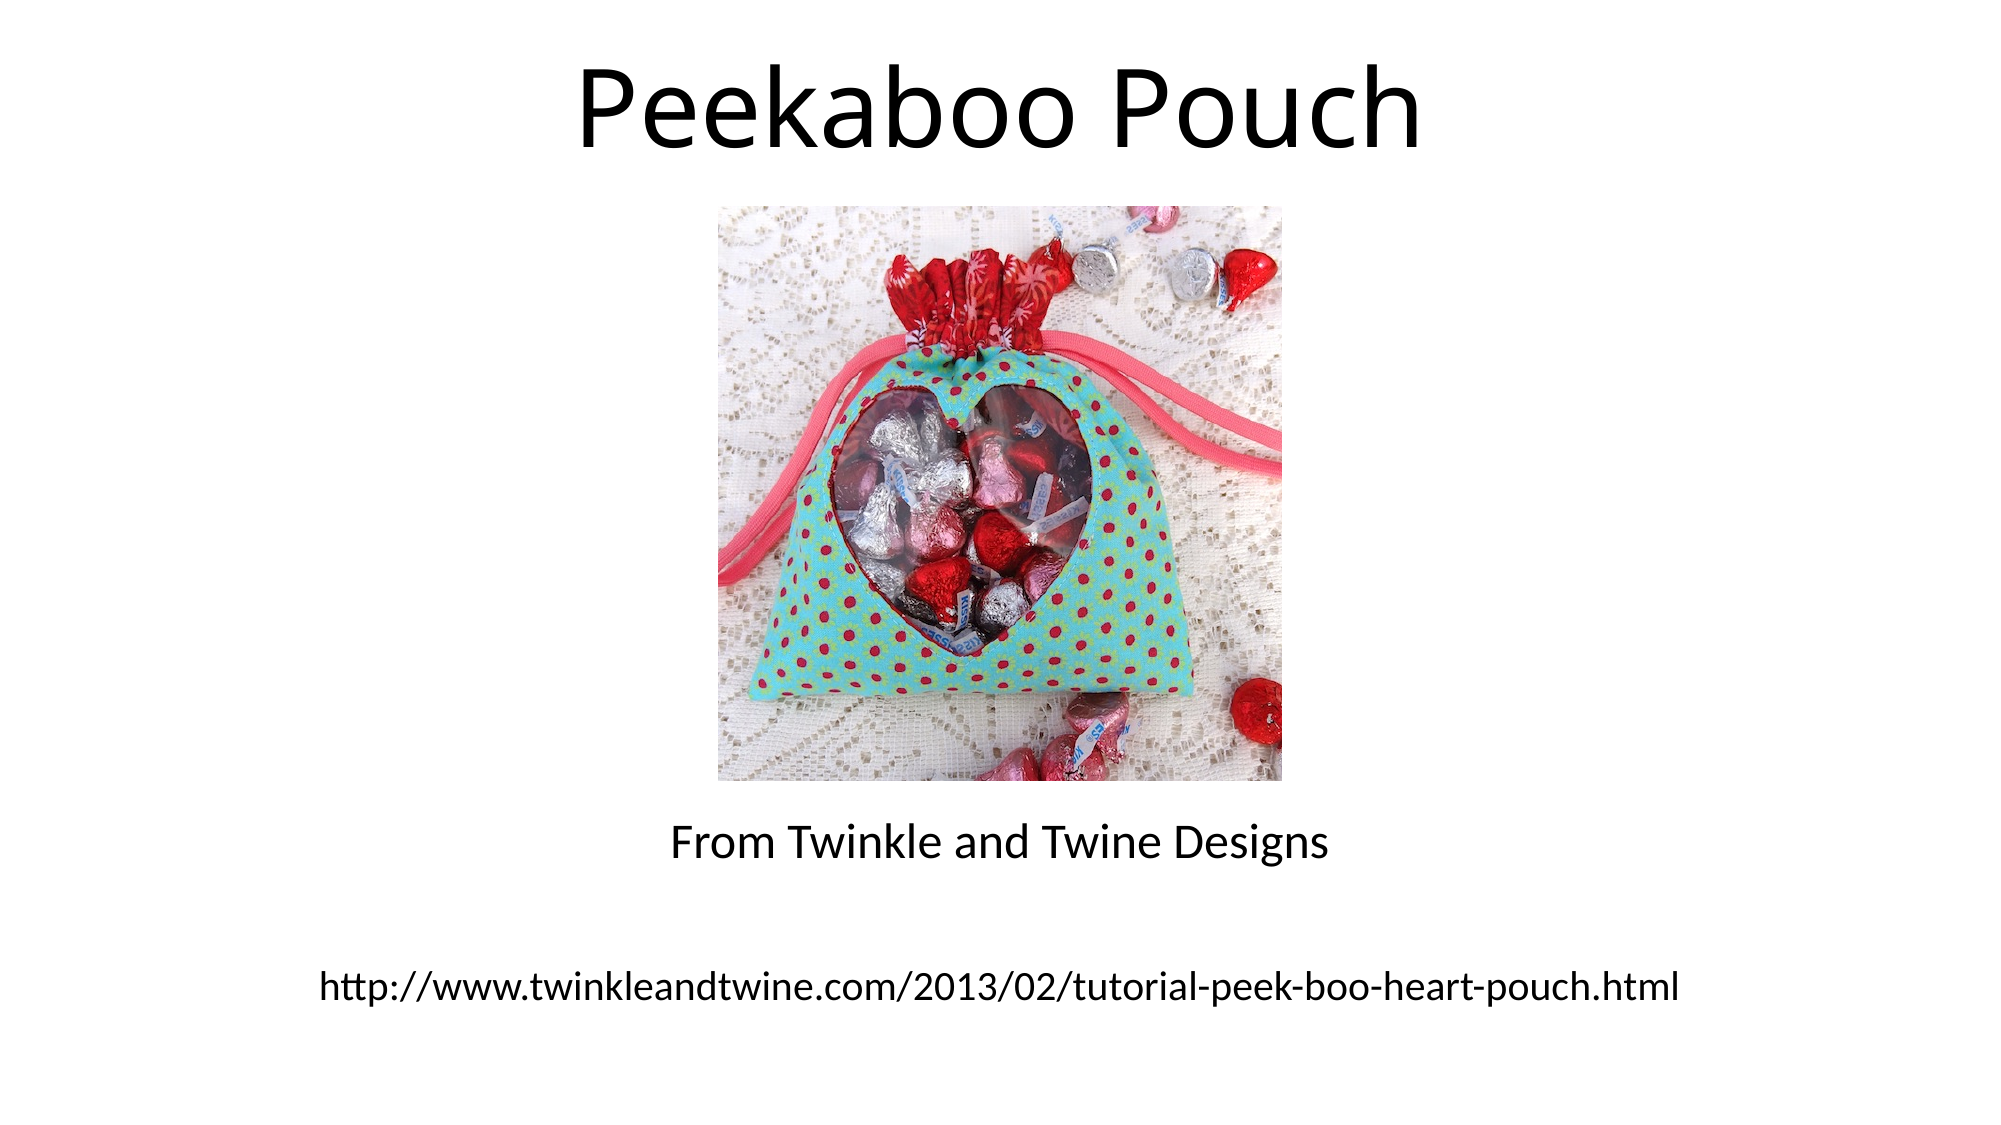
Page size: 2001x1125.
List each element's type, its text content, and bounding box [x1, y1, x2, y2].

picture [718, 206, 1282, 781]
title Peekaboo Pouch [249, 45, 1750, 180]
subtitle From Twinkle and Twine Designs http://www.twinkleandtwine.com/2013/02/tutorial-peek-boo-heart-pouch.html [135, 807, 1865, 1080]
